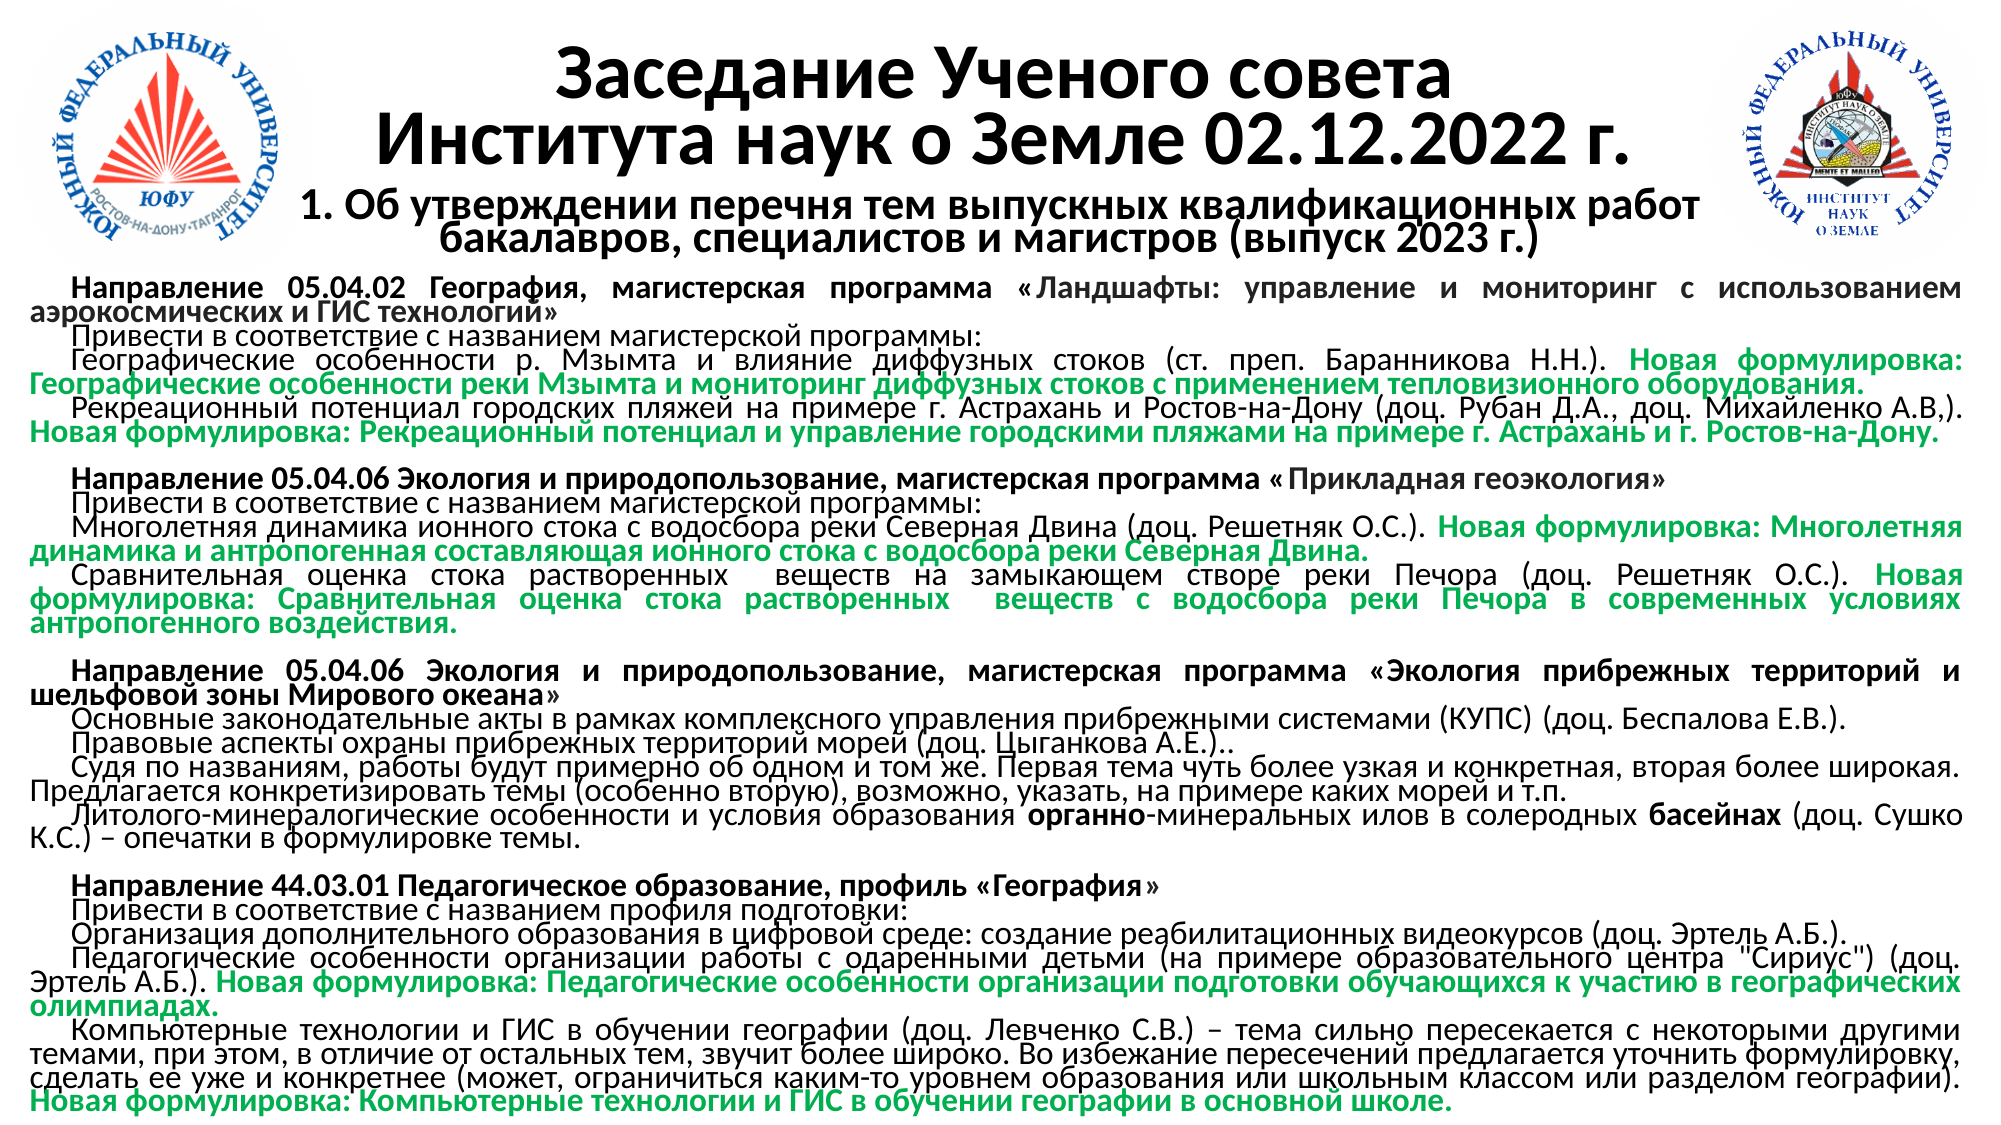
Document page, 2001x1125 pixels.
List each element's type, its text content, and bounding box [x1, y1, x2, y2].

text_box Направление 05.04.02 География, магистерская программа «Ландшафты: управление и мониторинг с использованием аэрокосмических и ГИС технологий» Привести в соответствие с названием магистерской программы: Географические особенности р. Мзымта и влияние диффузных стоков (ст. преп. Баранникова Н.Н.). Новая формулировка: Географические особенности реки Мзымта и мониторинг диффузных стоков с применением тепловизионного оборудования. Рекреационный потенциал городских пляжей на примере г. Астрахань и Ростов-на-Дону (доц. Рубан Д.А., доц. Михайленко А.В,). Новая формулировка: Рекреационный потенциал и управление городскими пляжами на примере г. Астрахань и г. Ростов-на-Дону. Направление 05.04.06 Экология и природопользование, магистерская программа «Прикладная геоэкология» Привести в соответствие с названием магистерской программы: Многолетняя динамика ионного стока с водосбора реки Северная Двина (доц. Решетняк О.С.). Новая формулировка: Многолетняя динамика и антропогенная составляющая ионного стока с водосбора реки Северная Двина. Сравнительная оценка стока растворенных веществ на замыкающем створе реки Печора (доц. Решетняк О.С.). Новая формулировка: Сравнительная оценка стока растворенных веществ с водосбора реки Печора в современных условиях антропогенного воздействия. Направление 05.04.06 Экология и природопользование, магистерская программа «Экология прибрежных территорий и шельфовой зоны Мирового океана» Основные законодательные акты в рамках комплексного управления прибрежными системами (КУПС) (доц. Беспалова Е.В.). Правовые аспекты охраны прибрежных территорий морей (доц. Цыганкова А.Е.).. Судя по названиям, работы будут примерно об одном и том же. Первая тема чуть более узкая и конкретная, вторая более широкая. Предлагается конкретизировать темы (особенно вторую), возможно, указать, на примере каких морей и т.п. Литолого-минералогические особенности и условия образования органно-минеральных илов в солеродных басейнах (доц. Сушко К.С.) – опечатки в формулировке темы. Направление 44.03.01 Педагогическое образование, профиль «География» Привести в соответствие с названием профиля подготовки: Организация дополнительного образования в цифровой среде: создание реабилитационных видеокурсов (доц. Эртель А.Б.). Педагогические особенности организации работы с одаренными детьми (на примере образовательного центра "Сириус") (доц. Эртель А.Б.). Новая формулировка: Педагогические особенности организации подготовки обучающихся к участию в географических олимпиадах. Компьютерные технологии и ГИС в обучении географии (доц. Левченко С.В.) – тема сильно пересекается с некоторыми другими темами, при этом, в отличие от остальных тем, звучит более широко. Во избежание пересечений предлагается уточнить формулировку, сделать ее уже и конкретнее (может, ограничиться каким-то уровнем образования или школьным классом или разделом географии). Новая формулировка: Компьютерные технологии и ГИС в обучении географии в основной школе. [14, 272, 1979, 1125]
picture [1741, 30, 1955, 242]
text_box 1. Об утверждении перечня тем выпускных квалификационных работ бакалавров, специалистов и магистров (выпуск 2023 г.) [268, 185, 1732, 267]
title Заседание Ученого совета Института наук о Земле 02.12.2022 г. [309, 31, 1711, 185]
picture [52, 31, 278, 242]
